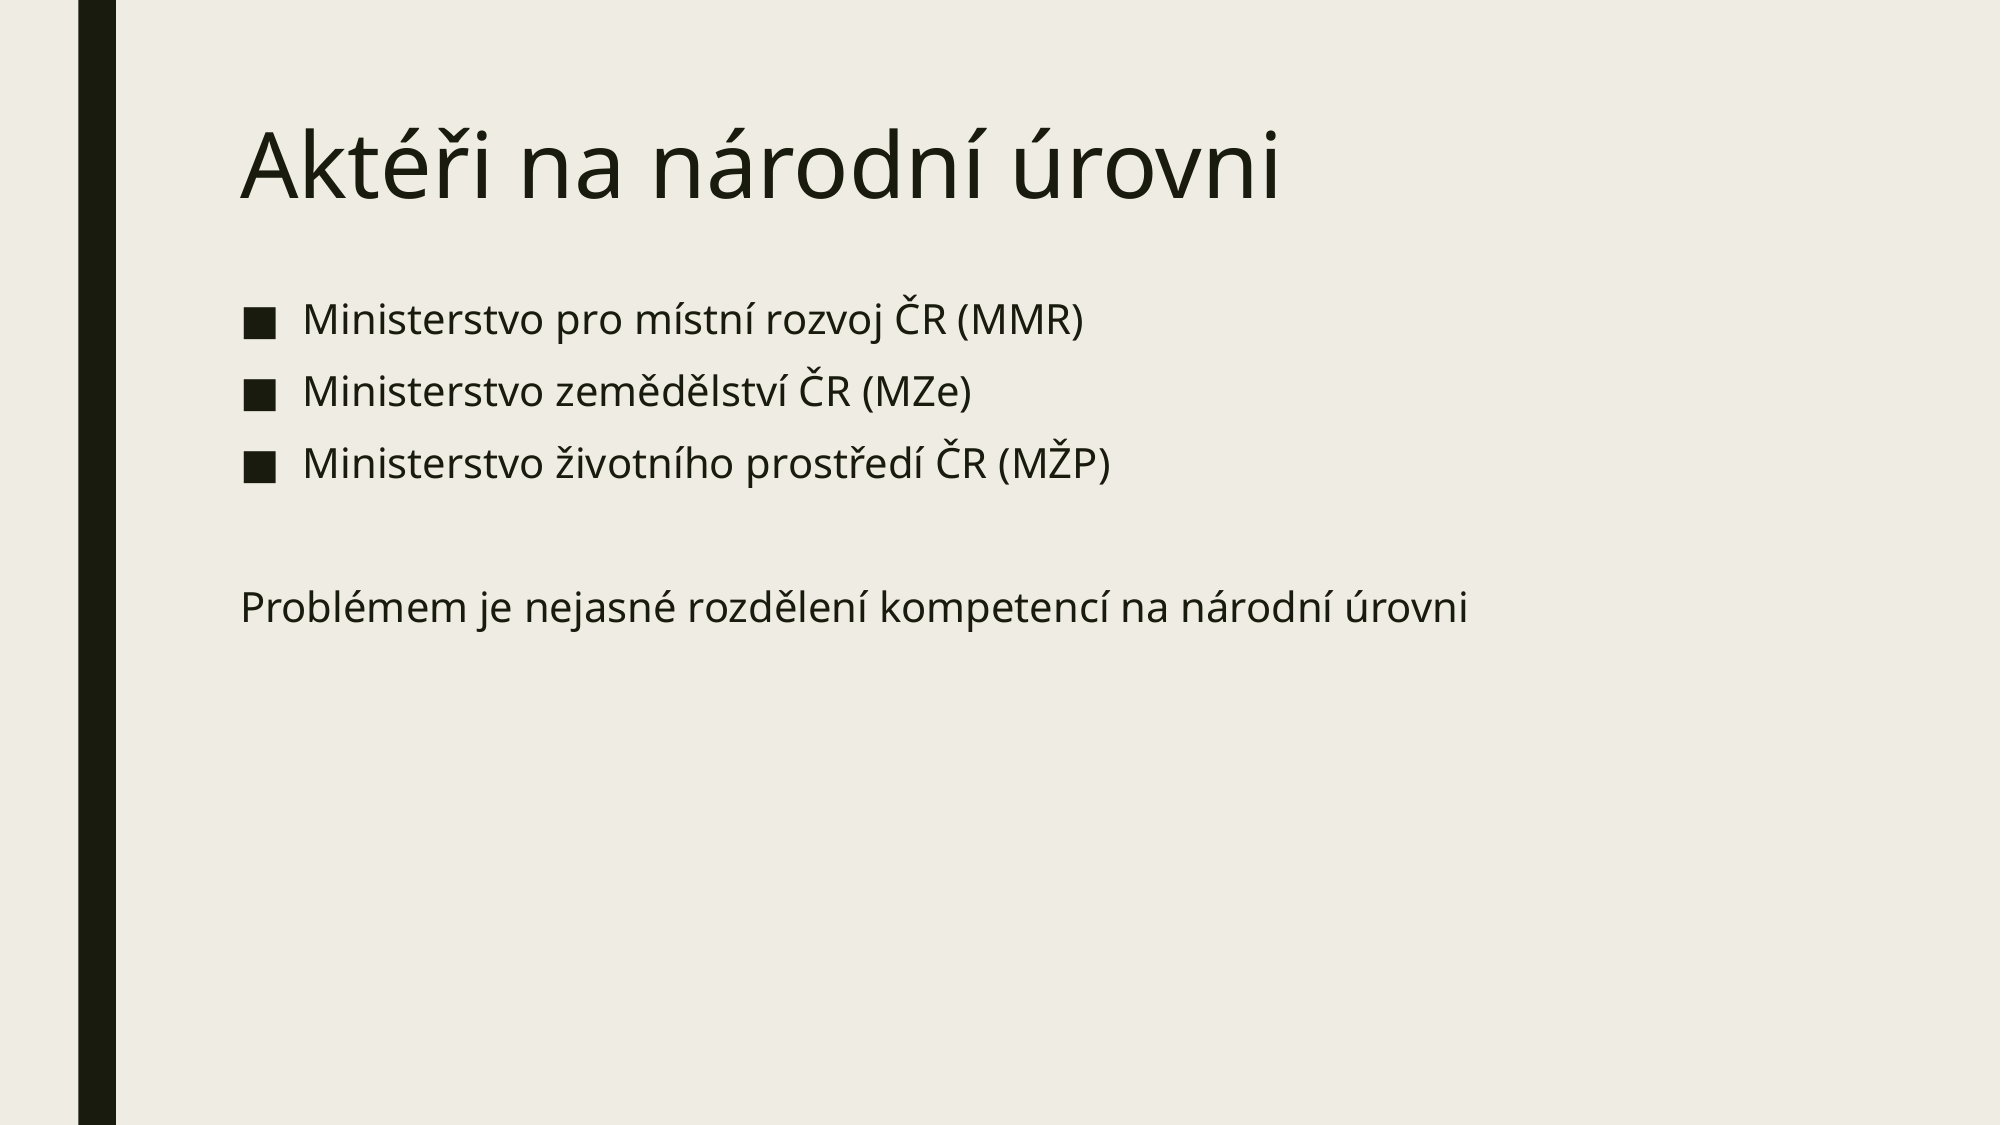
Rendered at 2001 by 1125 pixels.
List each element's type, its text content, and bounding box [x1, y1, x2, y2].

list Ministerstvo pro místní rozvoj ČR (MMR) Ministerstvo zemědělství ČR (MZe) Ministerstvo životního prostředí ČR (MŽP) Problémem je nejasné rozdělení kompetencí na národní úrovni [225, 289, 1800, 963]
title Aktéři na národní úrovni [225, 112, 1800, 289]
